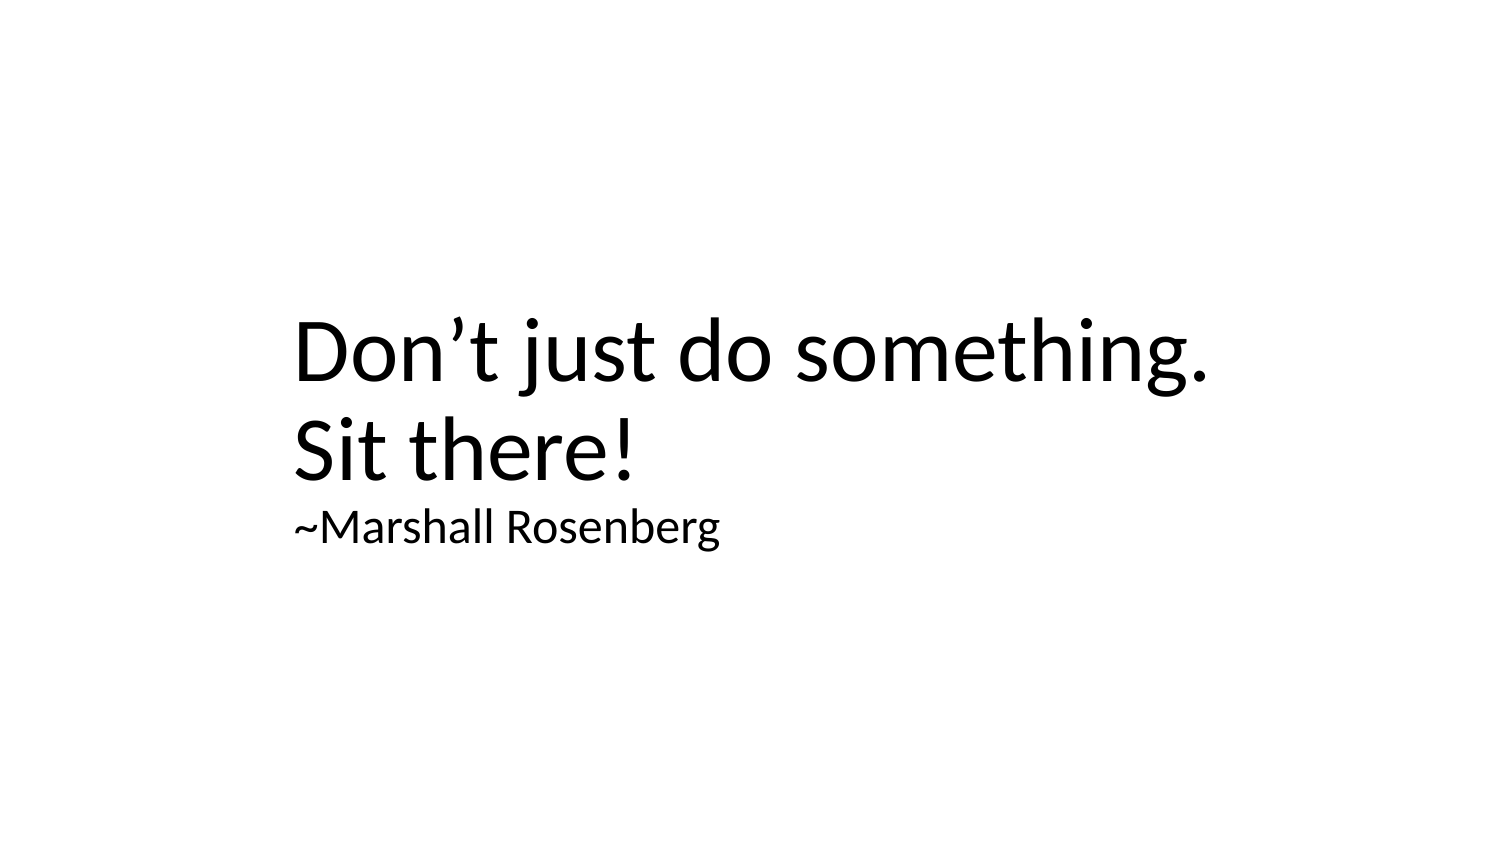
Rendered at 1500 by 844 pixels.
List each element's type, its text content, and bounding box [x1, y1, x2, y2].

list Don’t just do something. Sit there! ~Marshall Rosenberg [279, 287, 1373, 422]
